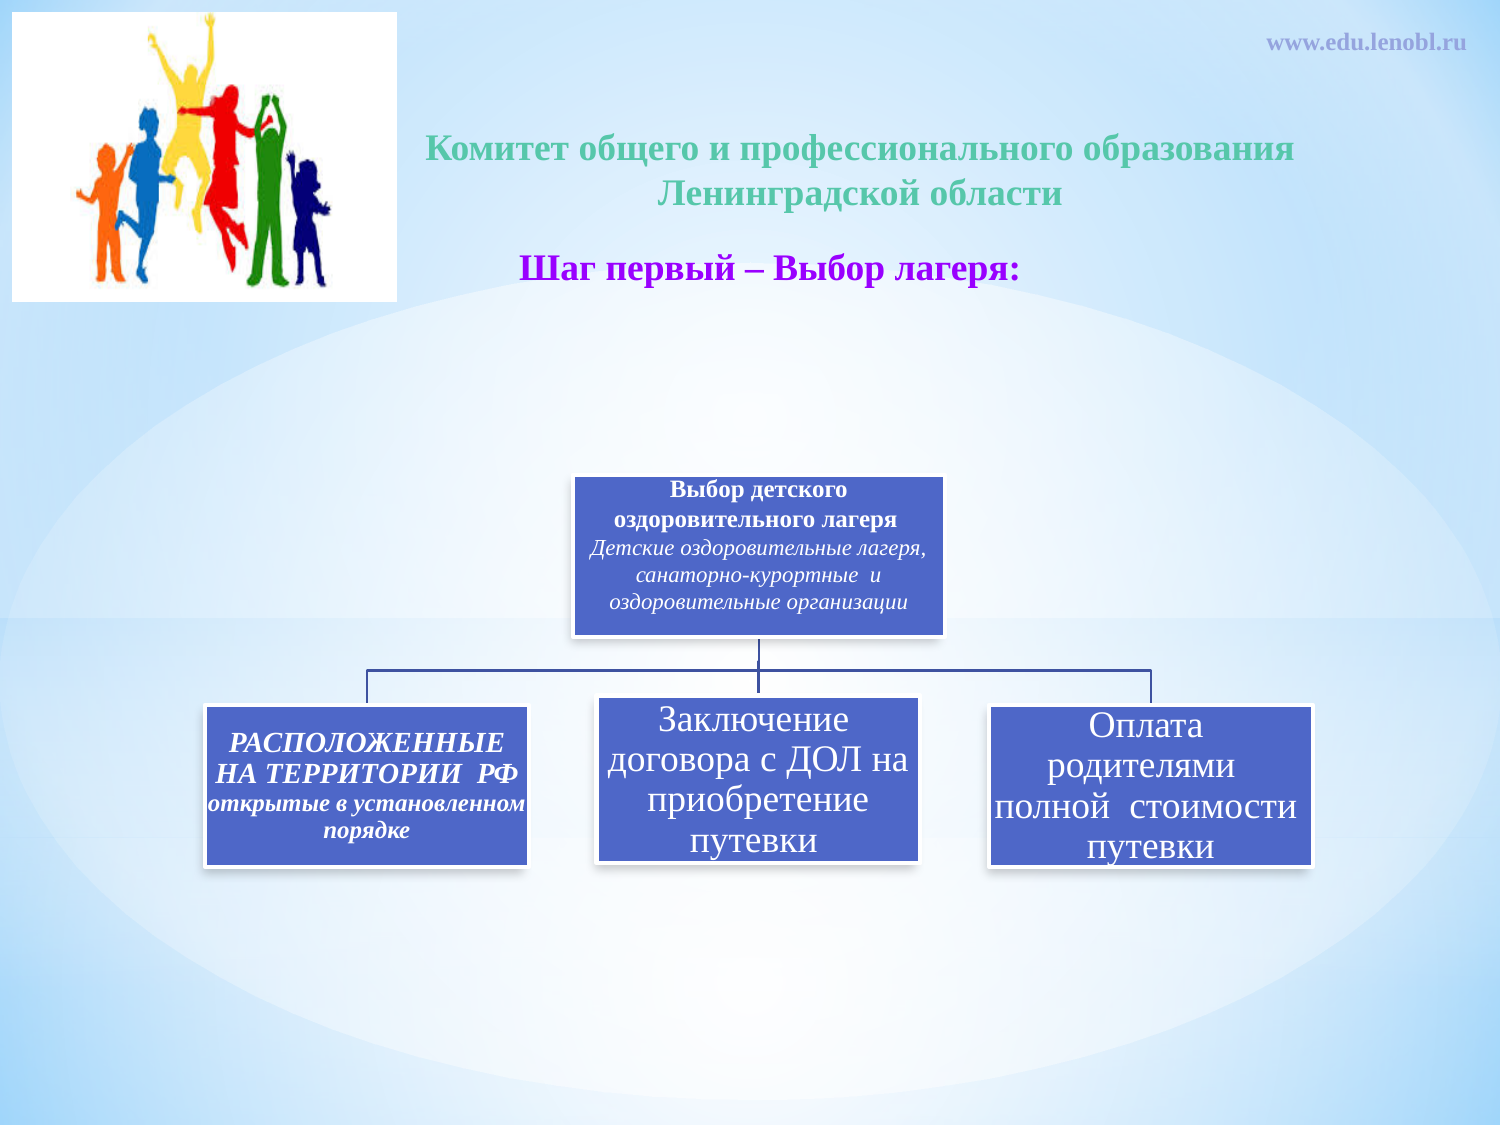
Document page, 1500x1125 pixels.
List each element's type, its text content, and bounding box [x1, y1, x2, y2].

picture [12, 12, 397, 303]
text_box www.edu.lenobl.ru [1151, 17, 1483, 63]
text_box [204, 325, 1314, 1022]
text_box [88, 42, 1471, 1048]
